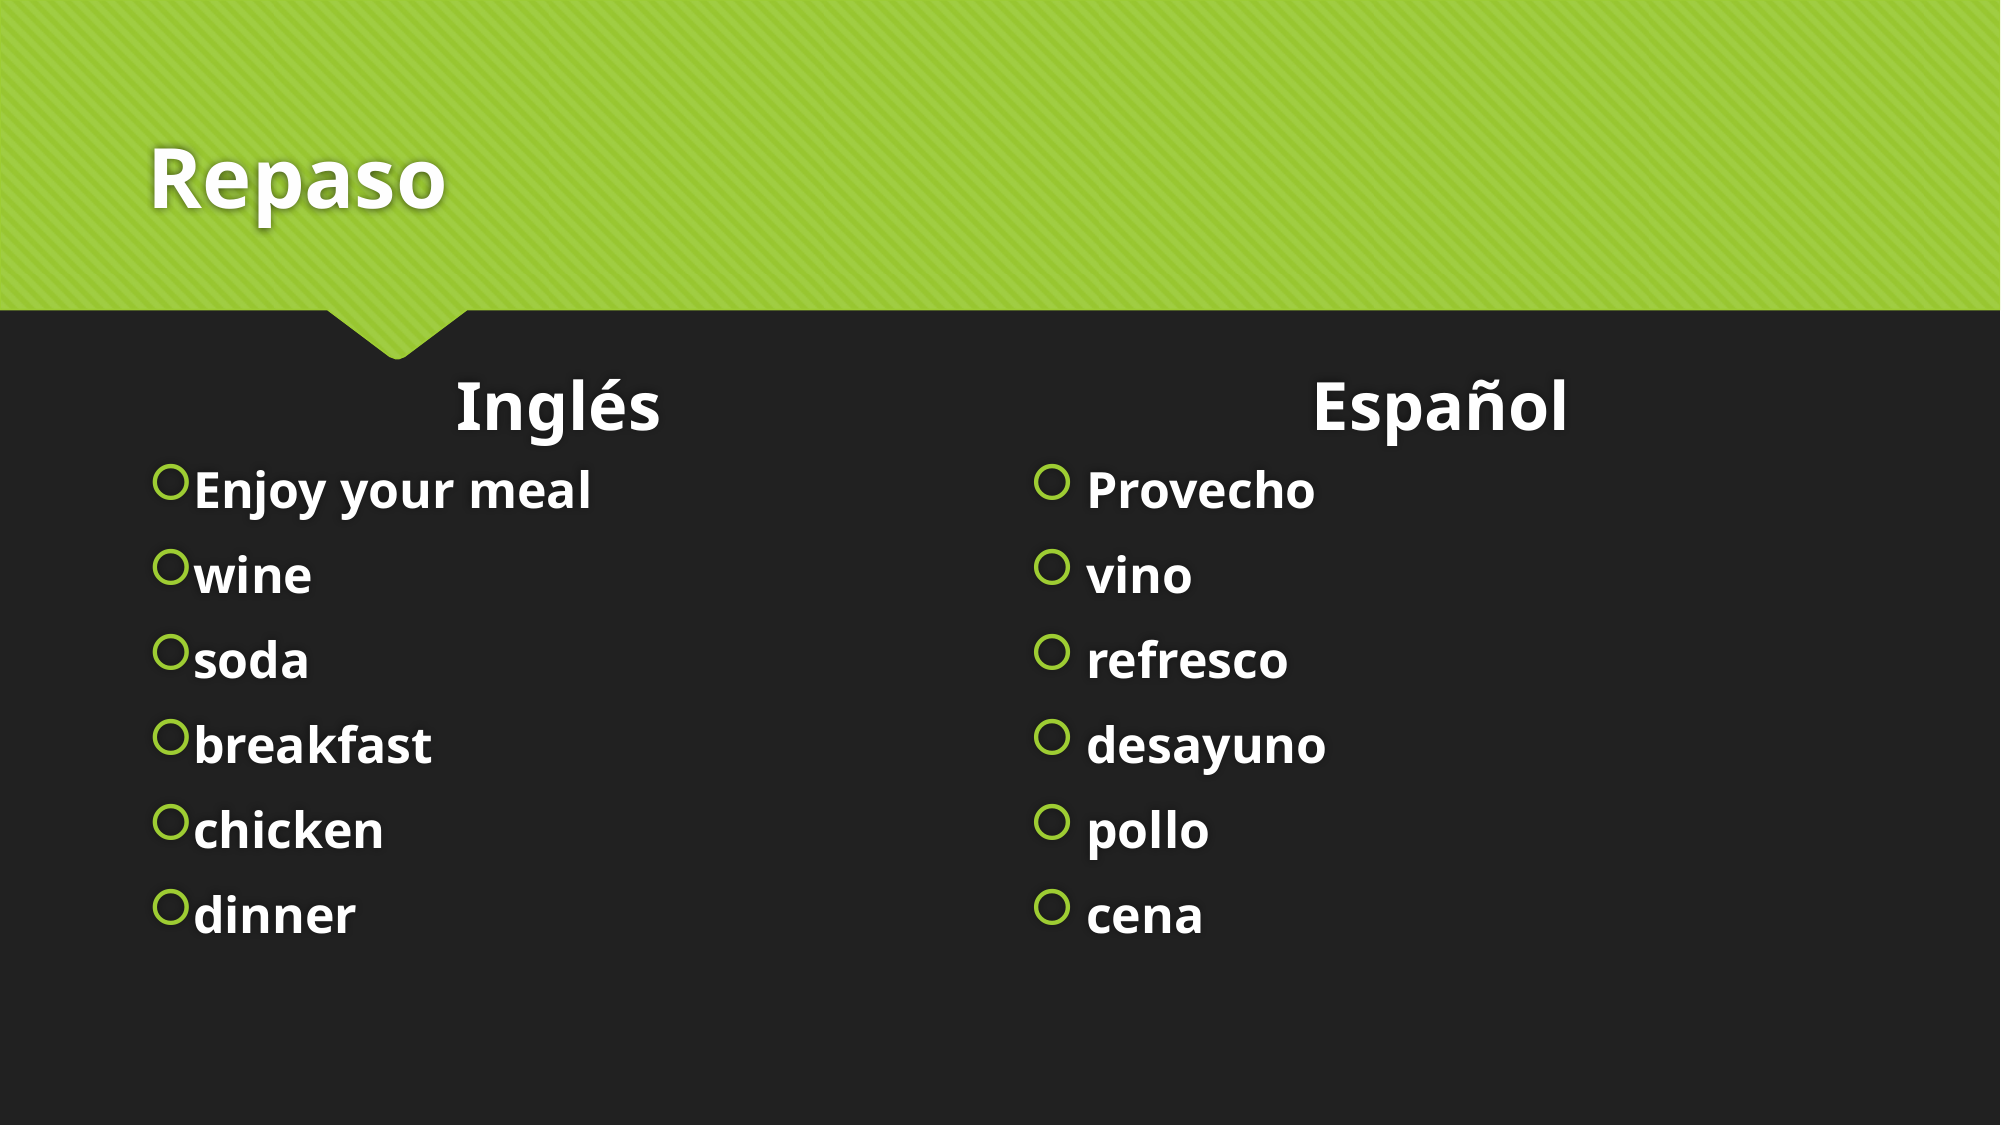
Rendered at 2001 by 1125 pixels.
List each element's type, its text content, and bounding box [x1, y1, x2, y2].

list Español [1014, 356, 1868, 445]
list Enjoy your meal wine soda breakfast chicken dinner [133, 451, 985, 962]
list Inglés [133, 356, 985, 445]
list Provecho vino refresco desayuno pollo cena [1014, 451, 1868, 962]
title Repaso [132, 73, 1868, 233]
